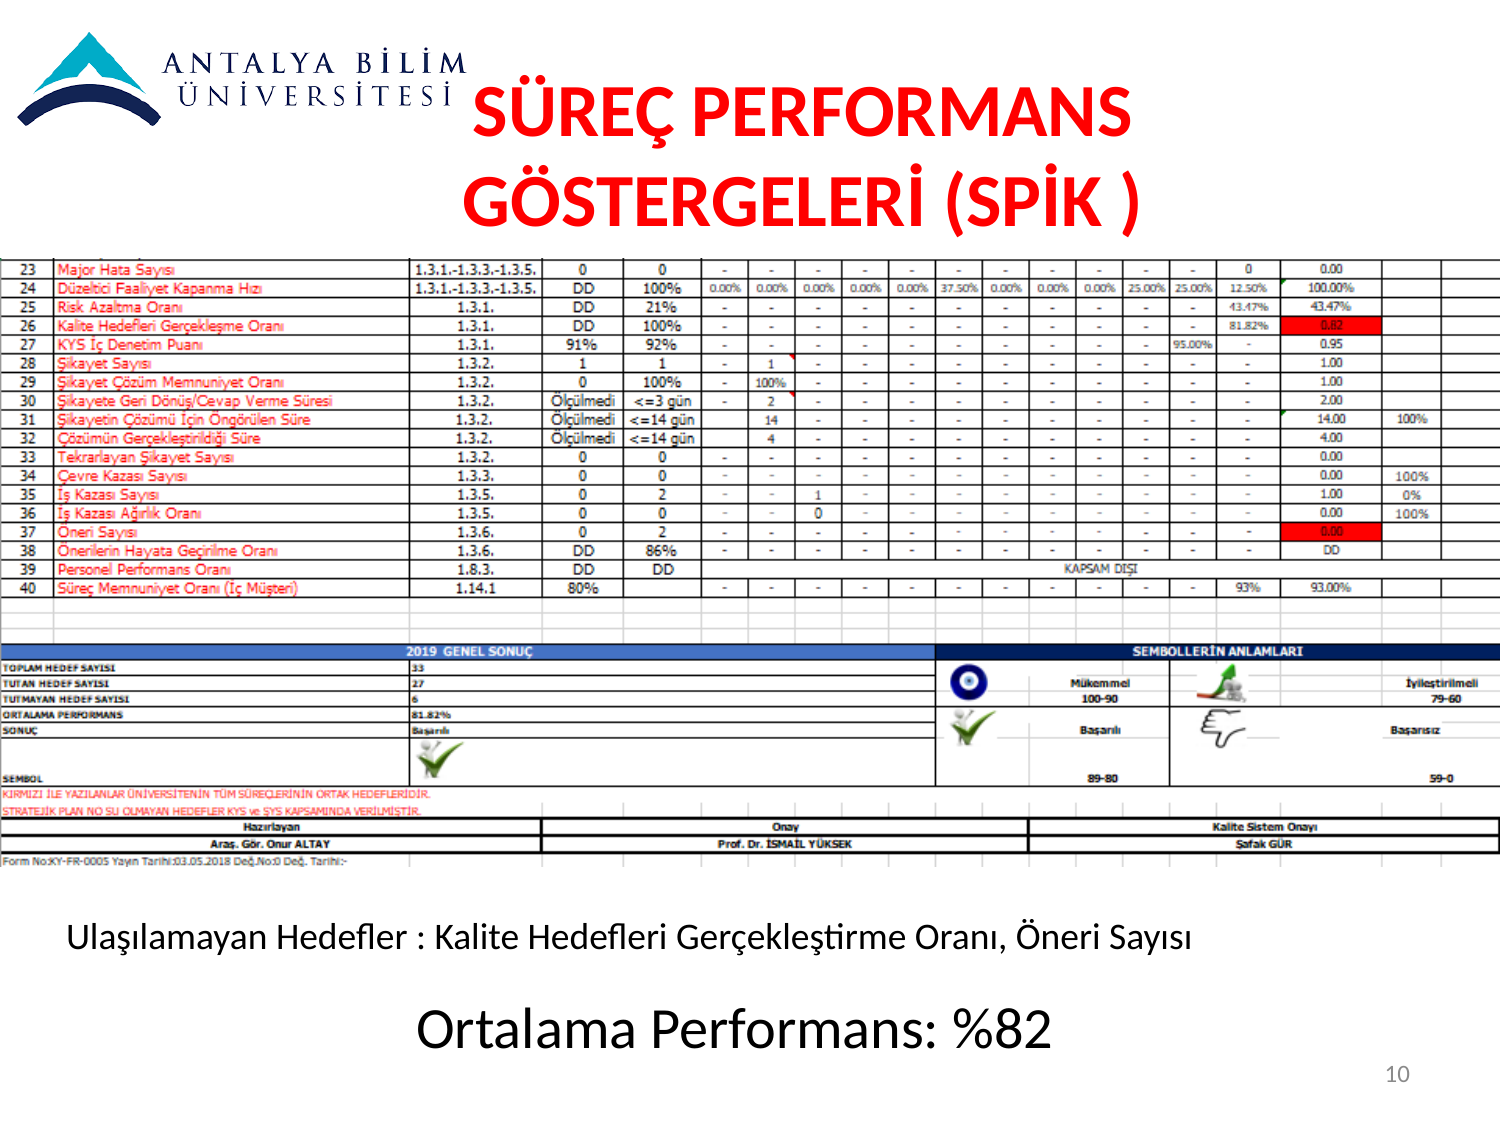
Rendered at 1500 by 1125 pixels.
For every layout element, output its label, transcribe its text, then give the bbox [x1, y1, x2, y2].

picture [0, 257, 1500, 868]
text_box SÜREÇ PERFORMANS GÖSTERGELERİ (SPİK ) [230, 54, 1376, 250]
picture [17, 30, 467, 126]
text_box Ulaşılamayan Hedefler : Kalite Hedefleri Gerçekleştirme Oranı, Öneri Sayısı [51, 904, 1221, 965]
text_box Ortalama Performans: %82 [401, 982, 1099, 1068]
slide_number 10 [1074, 1042, 1425, 1103]
